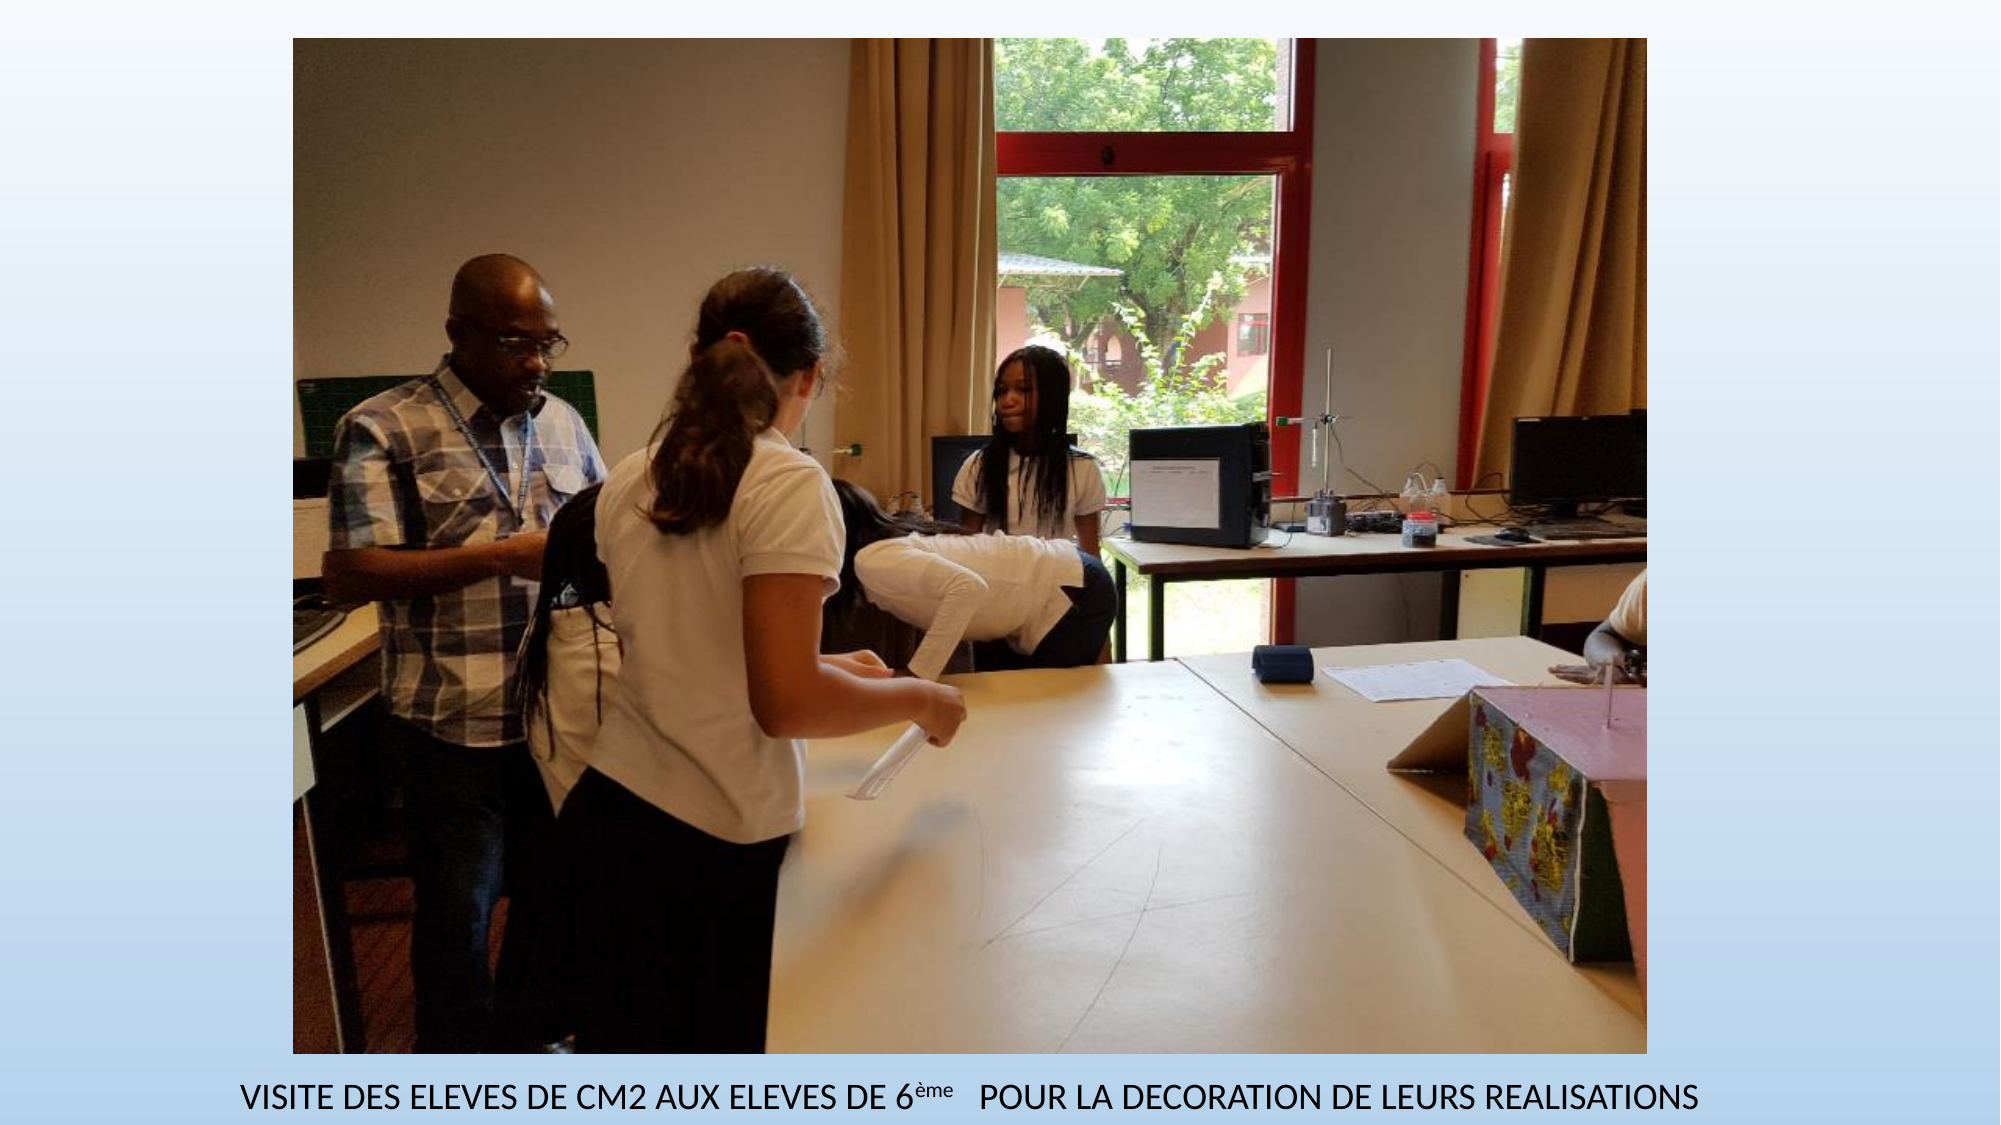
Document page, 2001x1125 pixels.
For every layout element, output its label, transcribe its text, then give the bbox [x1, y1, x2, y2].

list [293, 39, 1647, 1054]
text_box VISITE DES ELEVES DE CM2 AUX ELEVES DE 6ème POUR LA DECORATION DE LEURS REALISATIONS [225, 1064, 1715, 1125]
